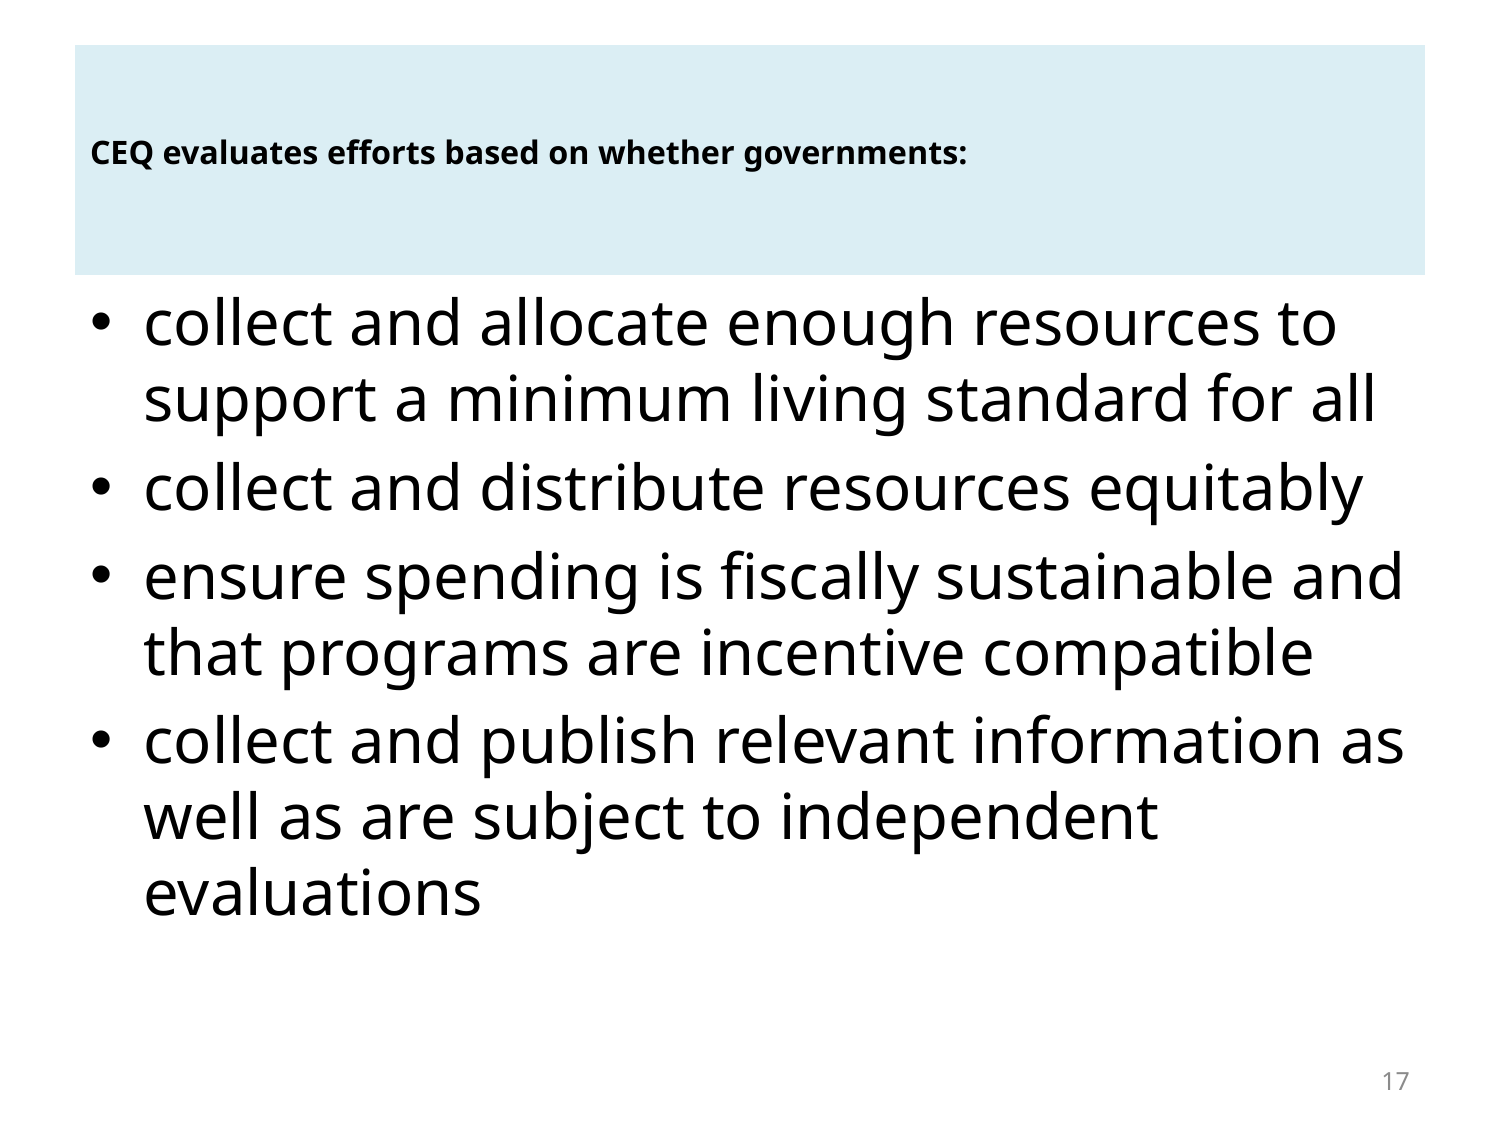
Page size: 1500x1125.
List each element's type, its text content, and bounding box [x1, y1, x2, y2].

title CEQ evaluates efforts based on whether governments: [75, 45, 1425, 275]
slide_number 17 [1362, 1062, 1425, 1103]
list collect and allocate enough resources to support a minimum living standard for all collect and distribute resources equitably ensure spending is fiscally sustainable and that programs are incentive compatible collect and publish relevant information as well as are subject to independent evaluations [75, 275, 1425, 1125]
